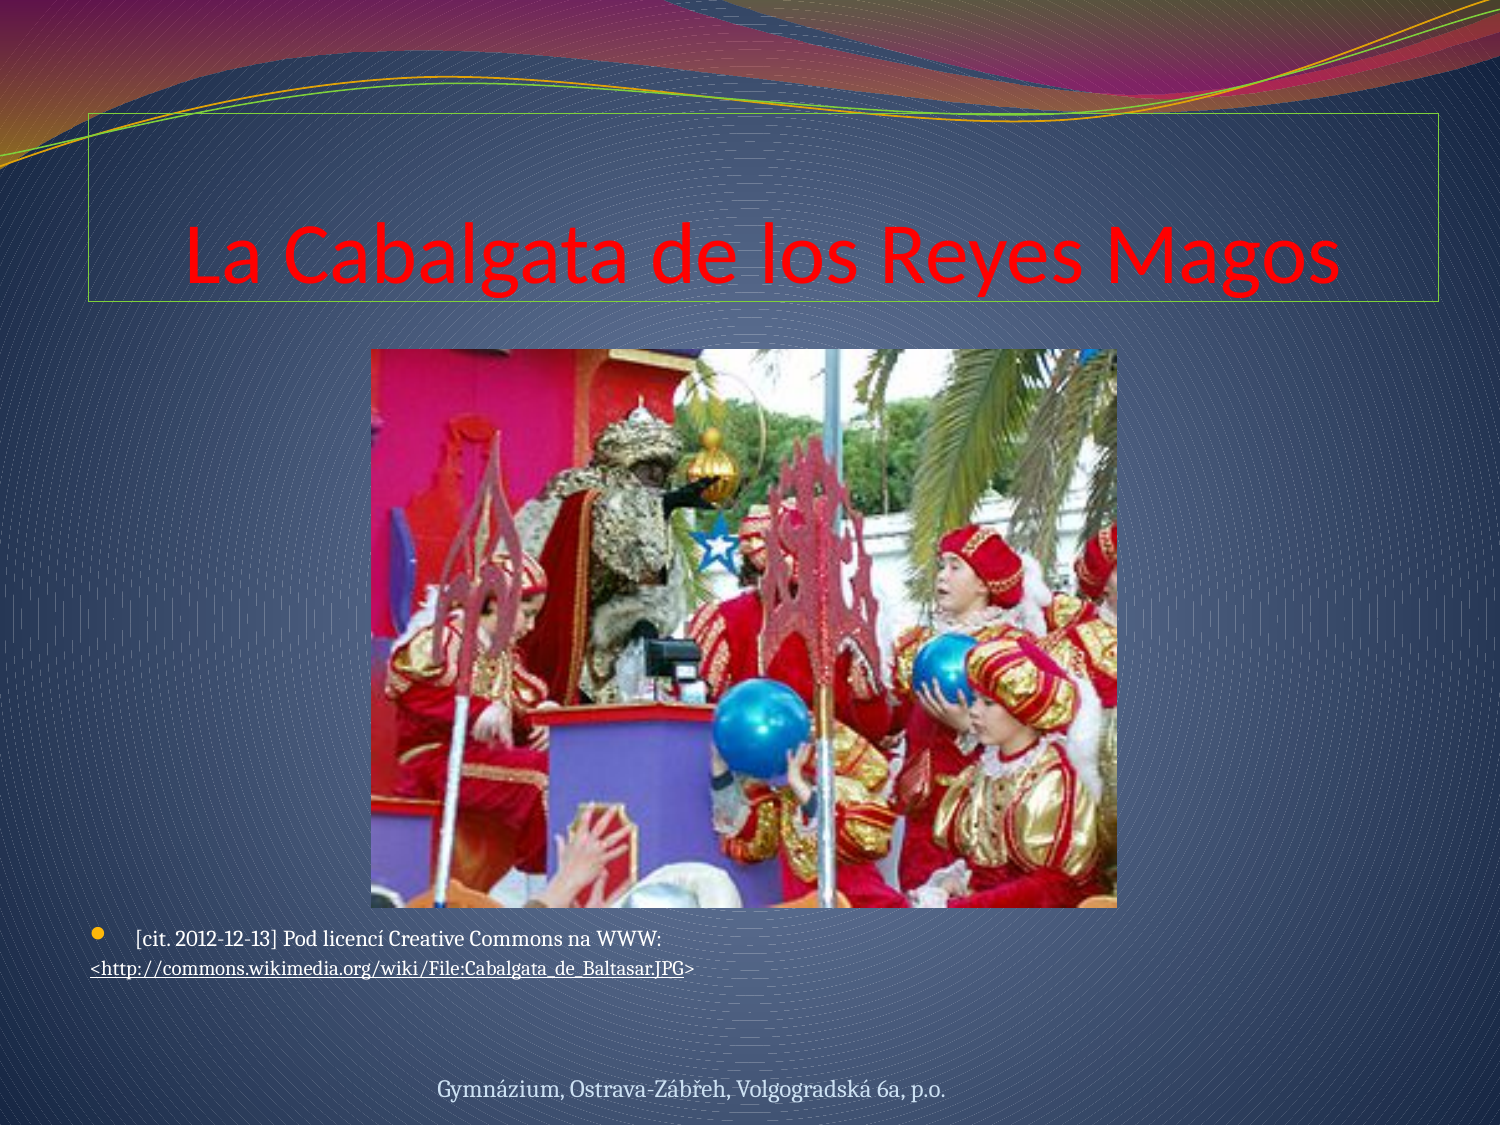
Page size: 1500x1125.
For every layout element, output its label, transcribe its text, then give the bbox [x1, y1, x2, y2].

footer Gymnázium, Ostrava-Zábřeh, Volgogradská 6a, p.o. [437, 1042, 988, 1103]
picture [371, 349, 1117, 909]
title La Cabalgata de los Reyes Magos [88, 113, 1439, 302]
list [cit. 2012-12-13] Pod licencí Creative Commons na WWW: <http://commons.wikimedia.org/wiki/File:Cabalgata_de_Baltasar.JPG> [75, 317, 1425, 1038]
